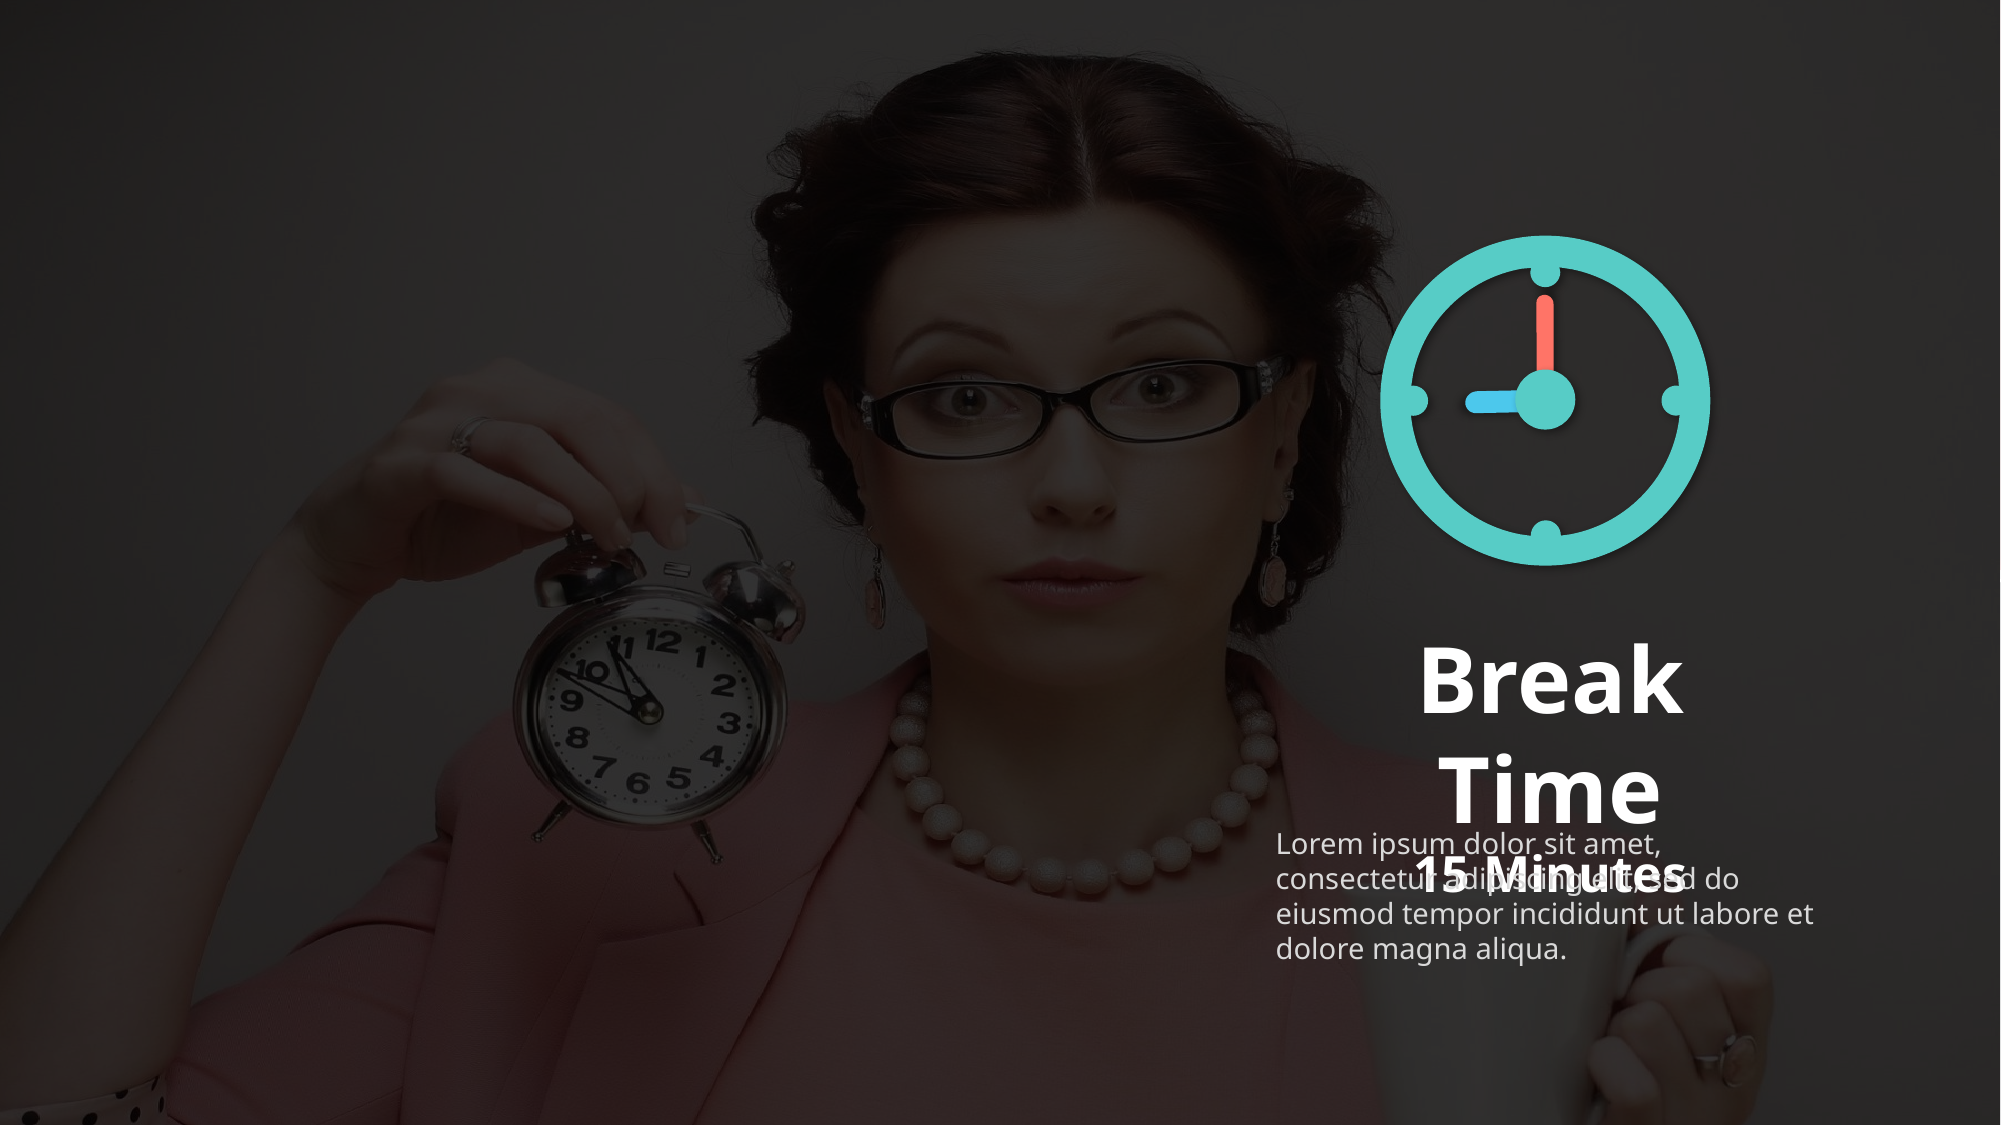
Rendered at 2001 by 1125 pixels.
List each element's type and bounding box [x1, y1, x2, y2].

text_box [0, 0, 2000, 1125]
text_box [1495, 306, 1583, 368]
text_box [1260, 614, 1831, 939]
text_box [1495, 422, 1583, 503]
text_box [1466, 368, 1634, 422]
text_box [1379, 234, 1712, 567]
